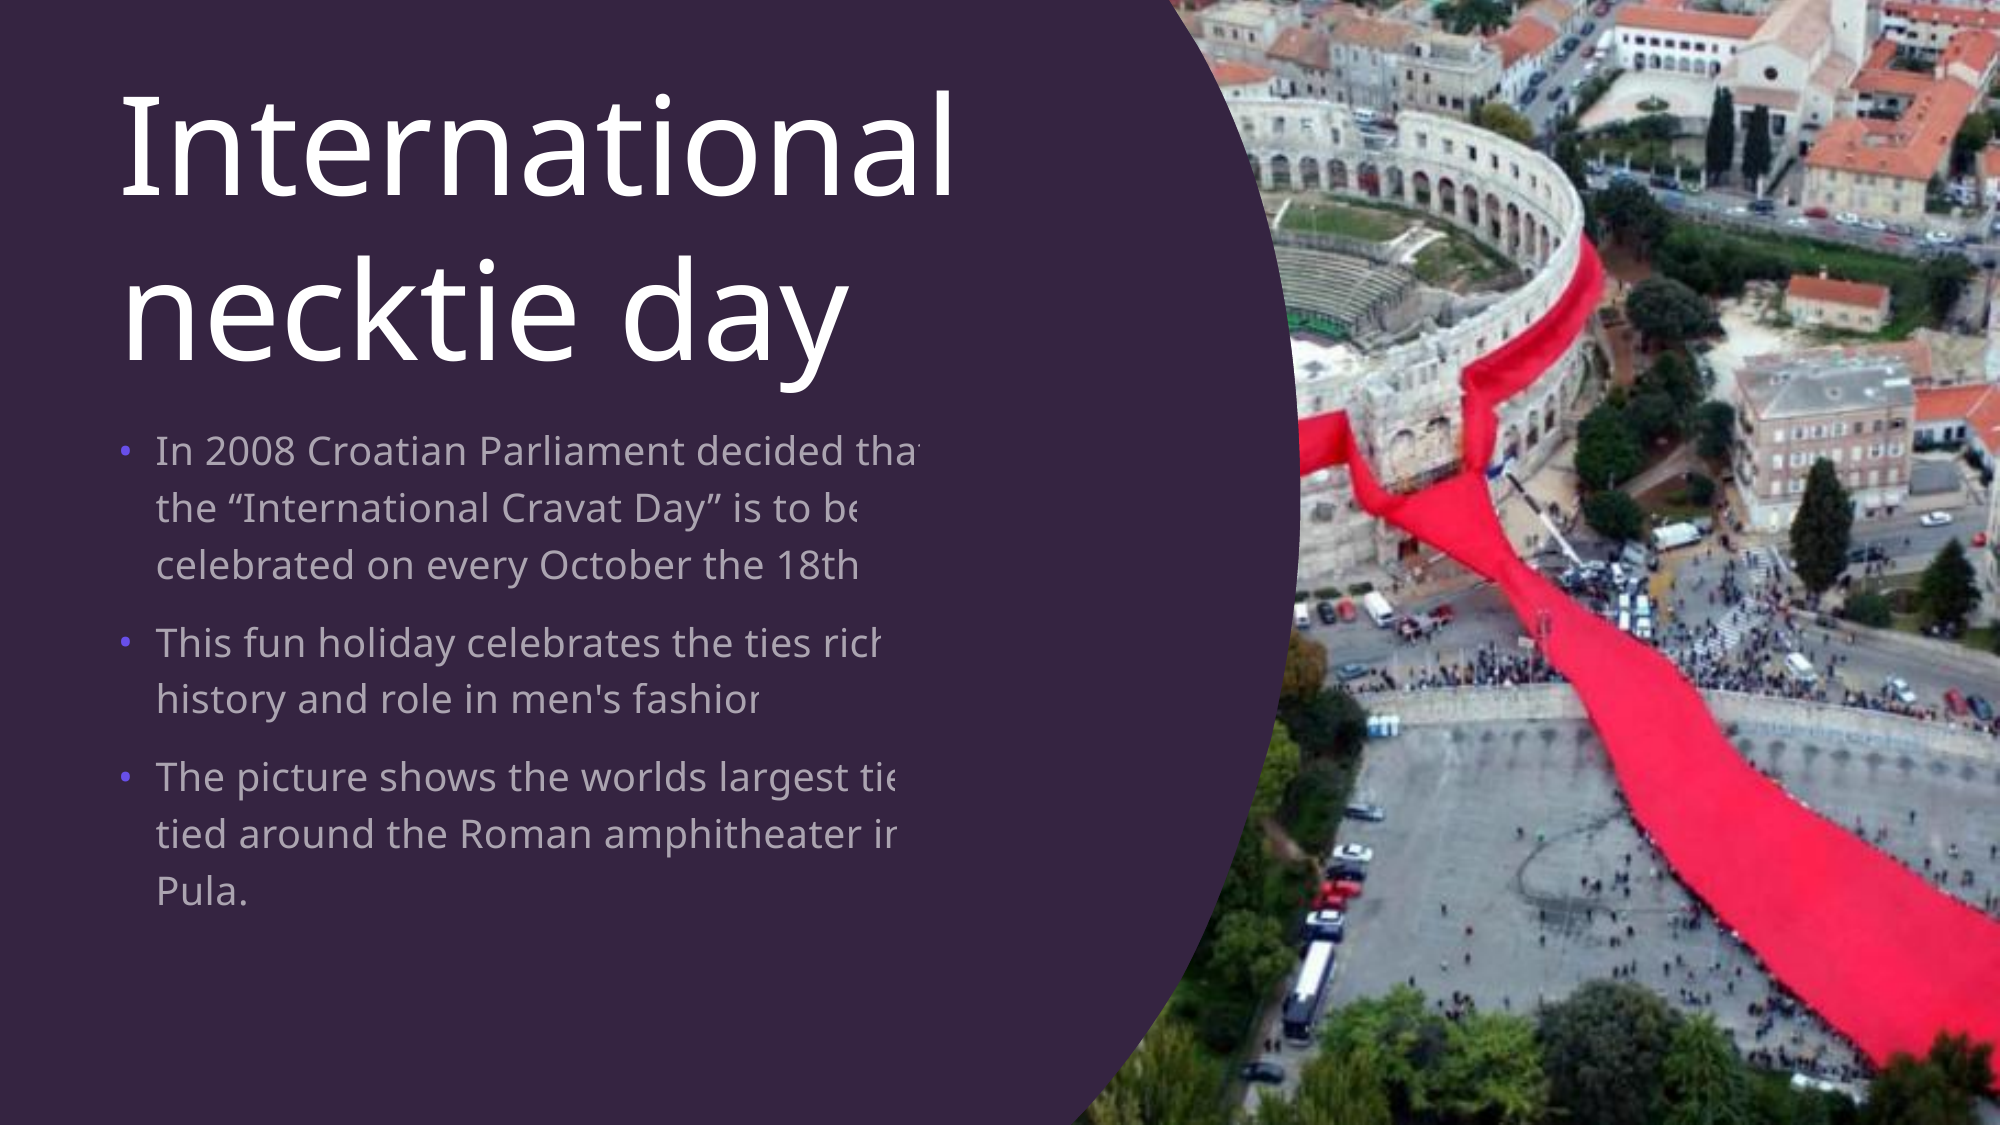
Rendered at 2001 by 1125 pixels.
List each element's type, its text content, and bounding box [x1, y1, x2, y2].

text_box [0, 0, 1070, 1125]
list In 2008 Croatian Parliament decided that the “International Cravat Day” is to be celebrated on every October the 18th. This fun holiday celebrates the ties rich history and role in men's fashion The picture shows the worlds largest tie tied around the Roman amphitheater in Pula. [118, 416, 937, 945]
picture [1070, 0, 2000, 1125]
title International necktie day [118, 101, 1070, 344]
